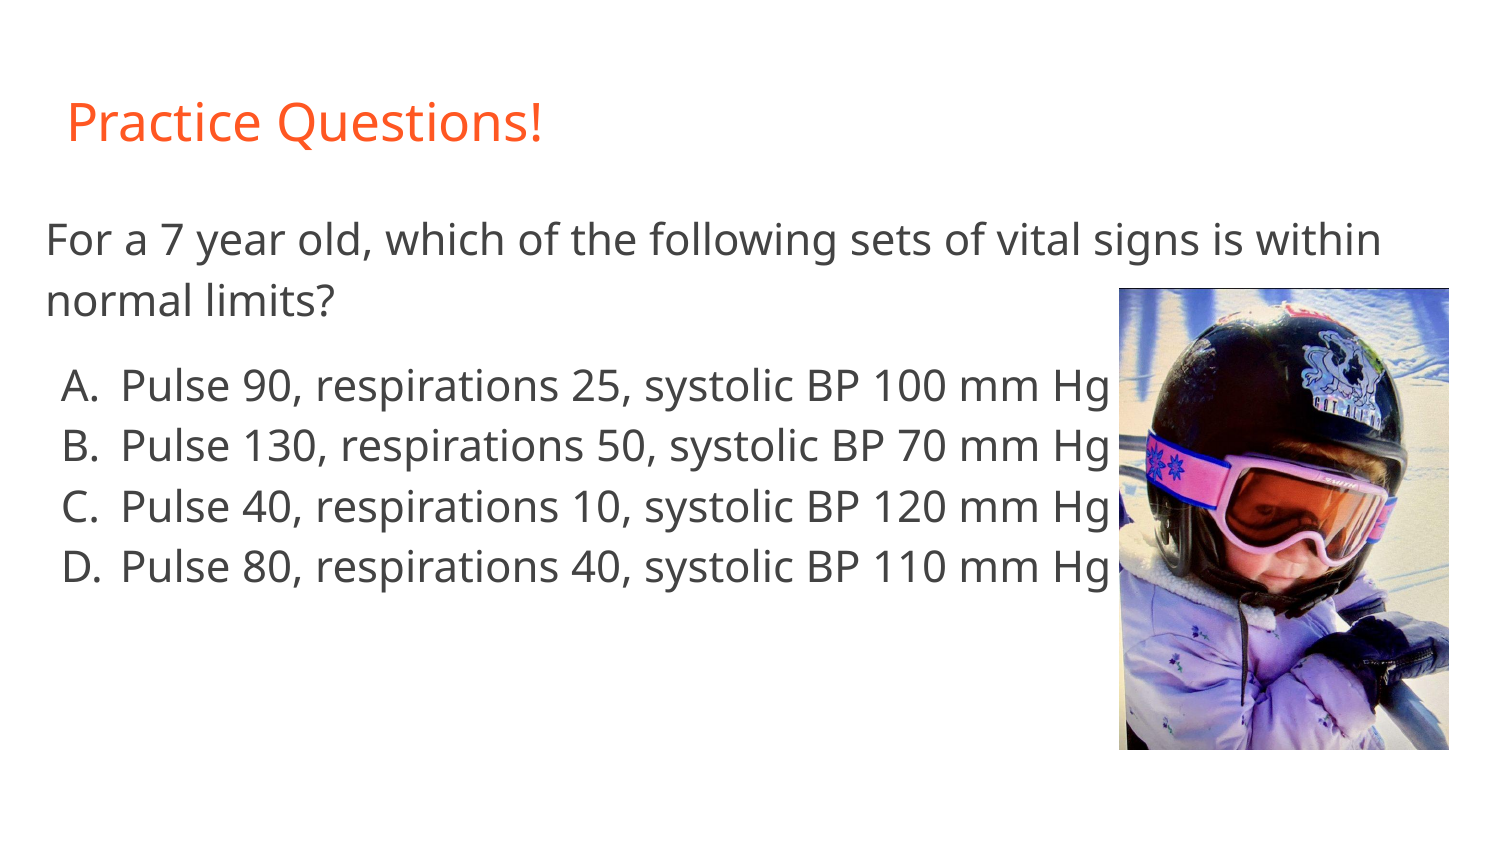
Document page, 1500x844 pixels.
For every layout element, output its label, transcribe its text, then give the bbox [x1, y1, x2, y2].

picture [1118, 288, 1450, 750]
title Practice Questions! [51, 72, 1449, 167]
list For a 7 year old, which of the following sets of vital signs is within normal limits? Pulse 90, respirations 25, systolic BP 100 mm Hg Pulse 130, respirations 50, systolic BP 70 mm Hg Pulse 40, respirations 10, systolic BP 120 mm Hg Pulse 80, respirations 40, systolic BP 110 mm Hg [30, 189, 1428, 750]
